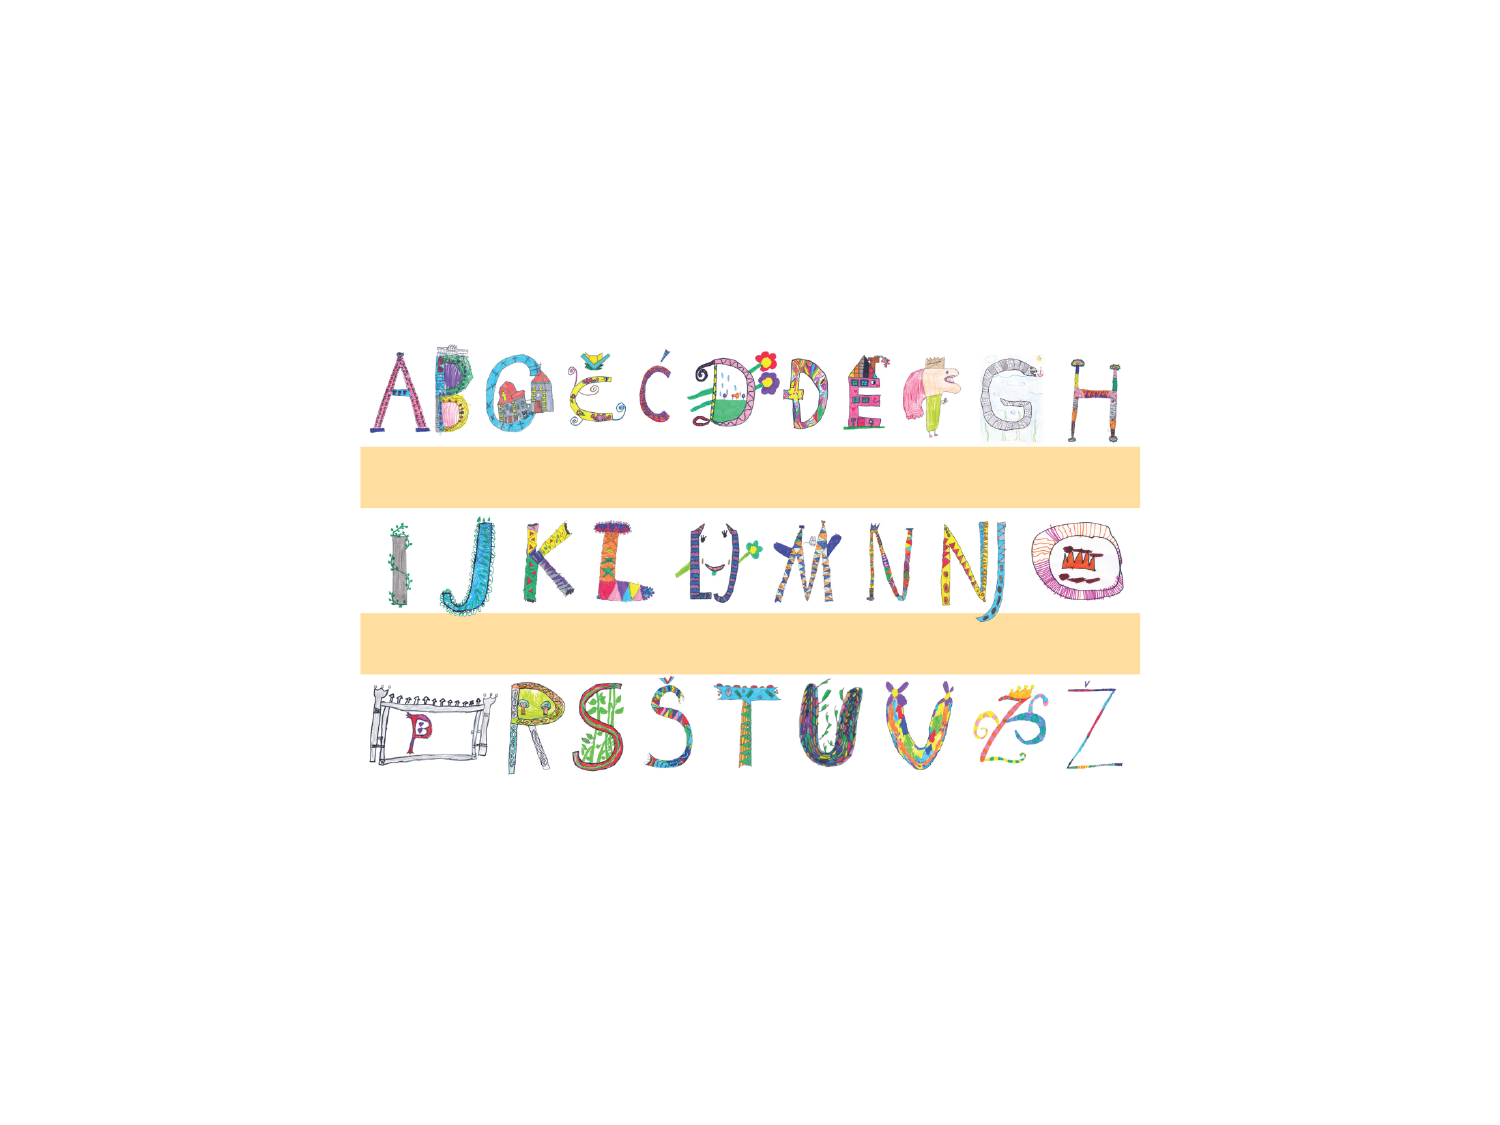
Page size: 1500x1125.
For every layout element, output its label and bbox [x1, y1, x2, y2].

picture [299, 112, 1201, 1013]
